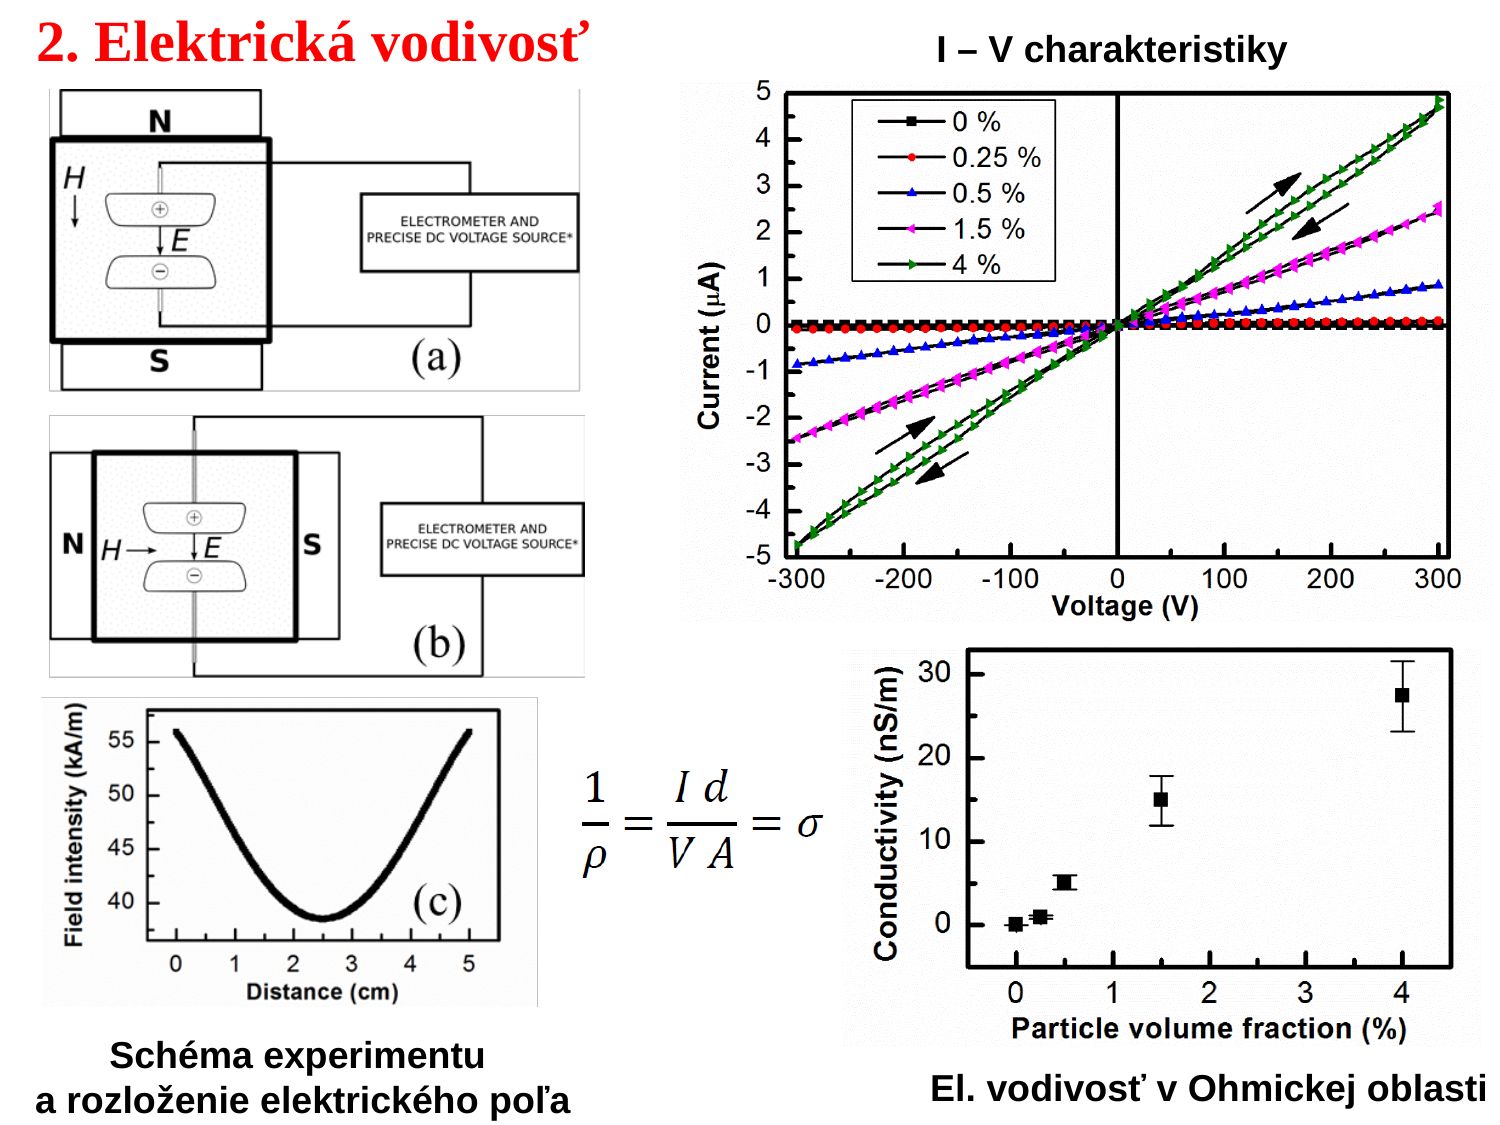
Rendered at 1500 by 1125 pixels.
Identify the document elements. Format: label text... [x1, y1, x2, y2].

text_box I – V charakteristiky [921, 17, 1303, 76]
text_box Schéma experimentu a rozloženie elektrického poľa [20, 1023, 586, 1125]
picture [41, 89, 833, 1008]
picture [839, 644, 1483, 1048]
picture [677, 77, 1495, 622]
text_box El. vodivosť v Ohmickej oblasti [915, 1057, 1500, 1117]
text_box 2. Elektrická vodivosť [21, 0, 620, 81]
